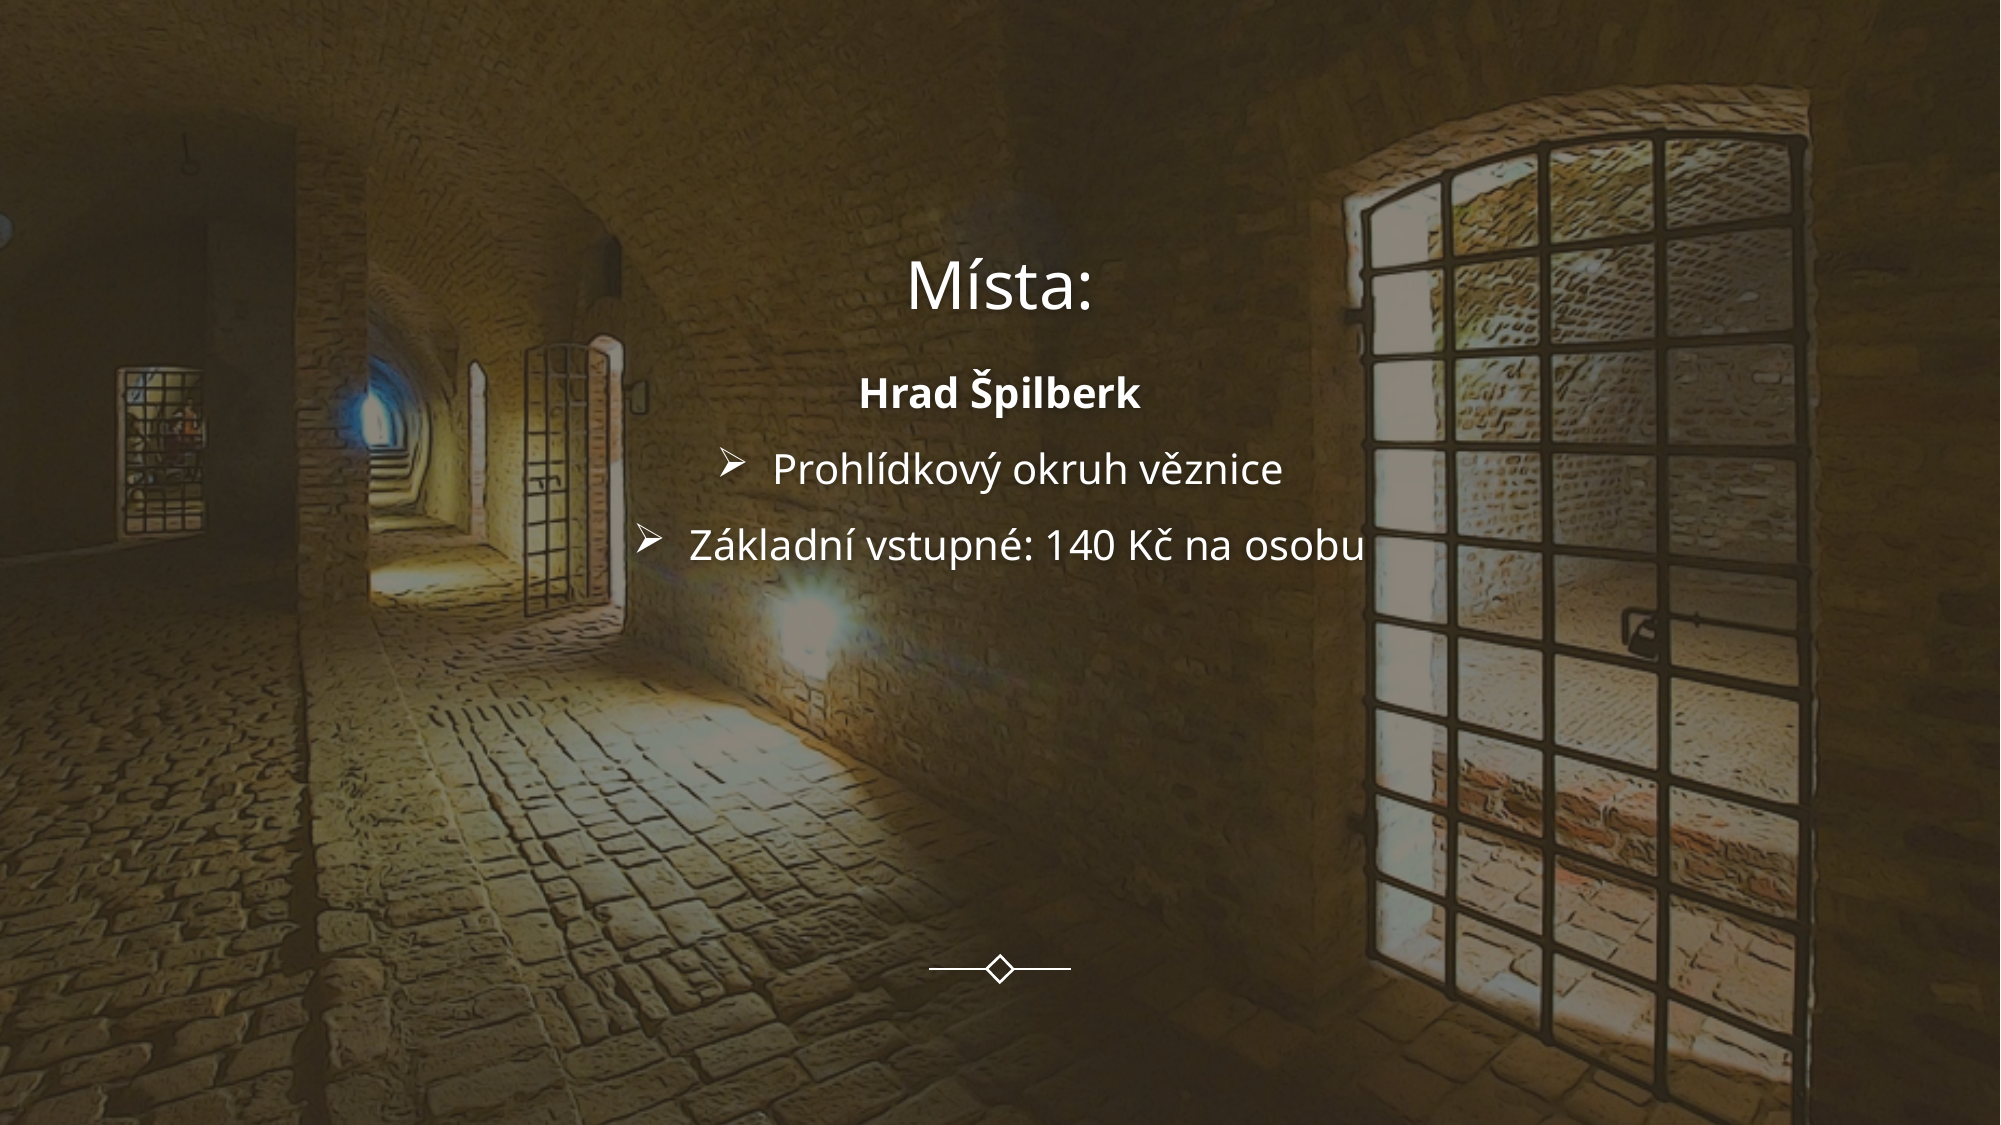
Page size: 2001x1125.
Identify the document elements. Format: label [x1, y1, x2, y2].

text_box [928, 959, 1072, 979]
picture [0, 0, 2000, 1125]
